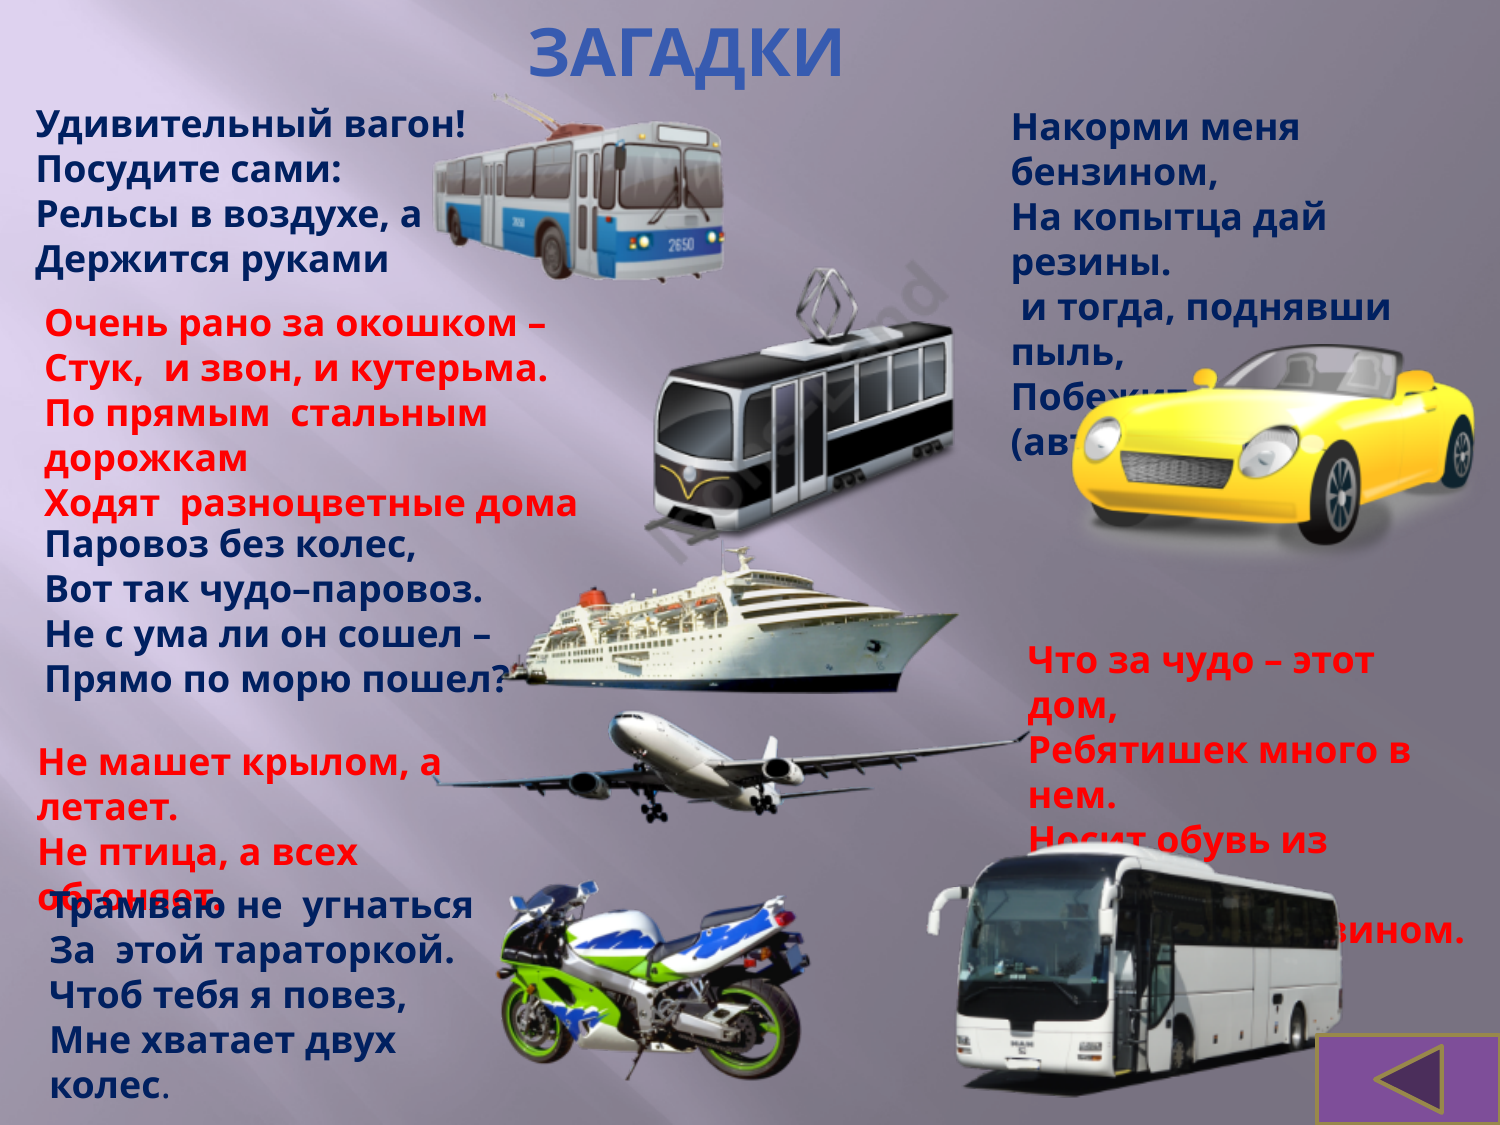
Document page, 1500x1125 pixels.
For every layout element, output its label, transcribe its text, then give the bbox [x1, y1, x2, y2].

text_box Трамваю не угнаться За этой тараторкой. Чтоб тебя я повез, Мне хватает двух колес. [34, 873, 507, 1114]
text_box Удивительный вагон! Посудите сами: Рельсы в воздухе, а он Держится руками [20, 92, 406, 287]
text_box ЗАГАДКИ [512, 2, 861, 177]
picture [1066, 344, 1486, 574]
picture [427, 698, 1386, 1125]
picture [406, 44, 961, 694]
text_box Что за чудо – этот дом, Ребятишек много в нем. Носит обувь из резины И питается бензином. [1012, 628, 1486, 959]
text_box Очень рано за окошком – Стук, и звон, и кутерьма. По прямым стальным дорожкам Ходят разноцветные дома [29, 292, 640, 532]
picture [491, 873, 817, 1087]
text_box [1431, 1033, 1500, 1125]
text_box Накорми меня бензином, На копытца дай резины. и тогда, поднявши пыль, Побежит (автомобиль). [995, 95, 1485, 470]
text_box Не машет крылом, а летает. Не птица, а всех обгоняет. [22, 730, 441, 926]
text_box Паровоз без колес, Вот так чудо–паровоз. Не с ума ли он сошел – Прямо по морю пошел? [29, 513, 526, 708]
